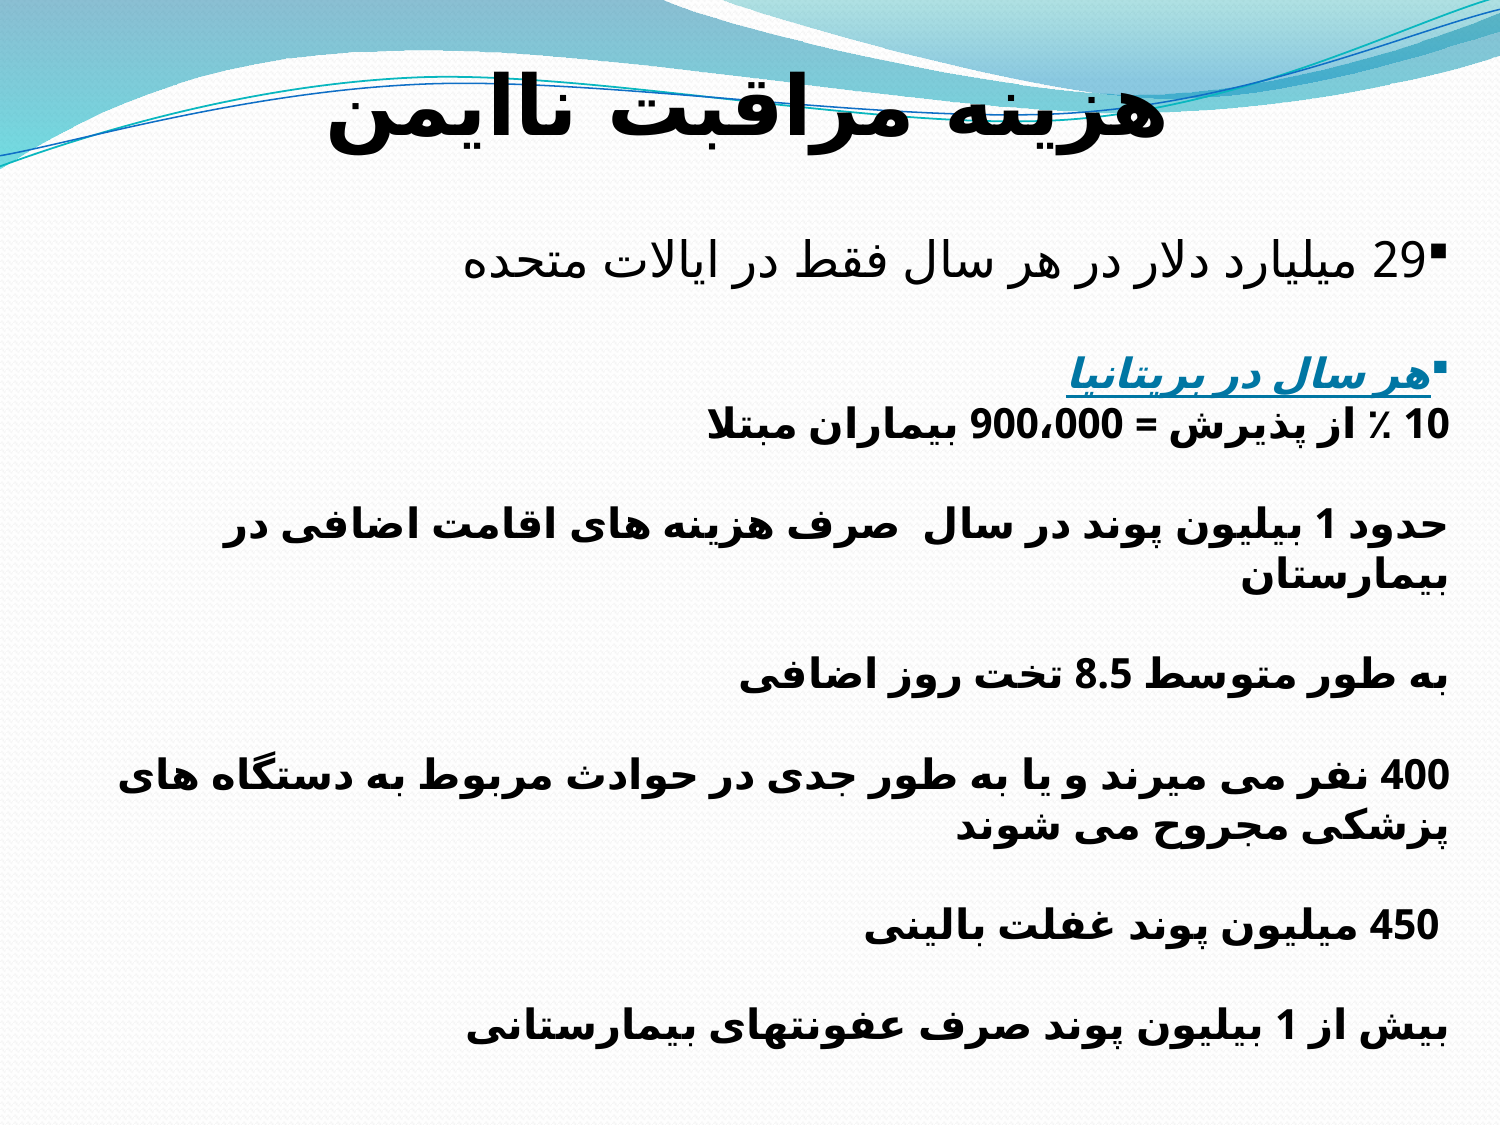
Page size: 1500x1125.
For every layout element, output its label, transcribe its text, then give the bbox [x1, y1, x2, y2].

text_box 29 میلیارد دلار در هر سال فقط در ایالات متحده هر سال در بریتانیا 10 ٪ از پذیرش = 900،000 بیماران مبتلا حدود 1 بیلیون پوند در سال صرف هزینه های اقامت اضافی در بیمارستان به طور متوسط 8.5 تخت روز اضافی 400 نفر می میرند و یا به طور جدی در حوادث مربوط به دستگاه های پزشکی مجروح می شوند 450 میلیون پوند غفلت بالینی بیش از 1 بیلیون پوند صرف عفونتهای بیمارستانی [41, 219, 1465, 1024]
text_box هزینه مراقبت ناایمن [74, 43, 1438, 161]
